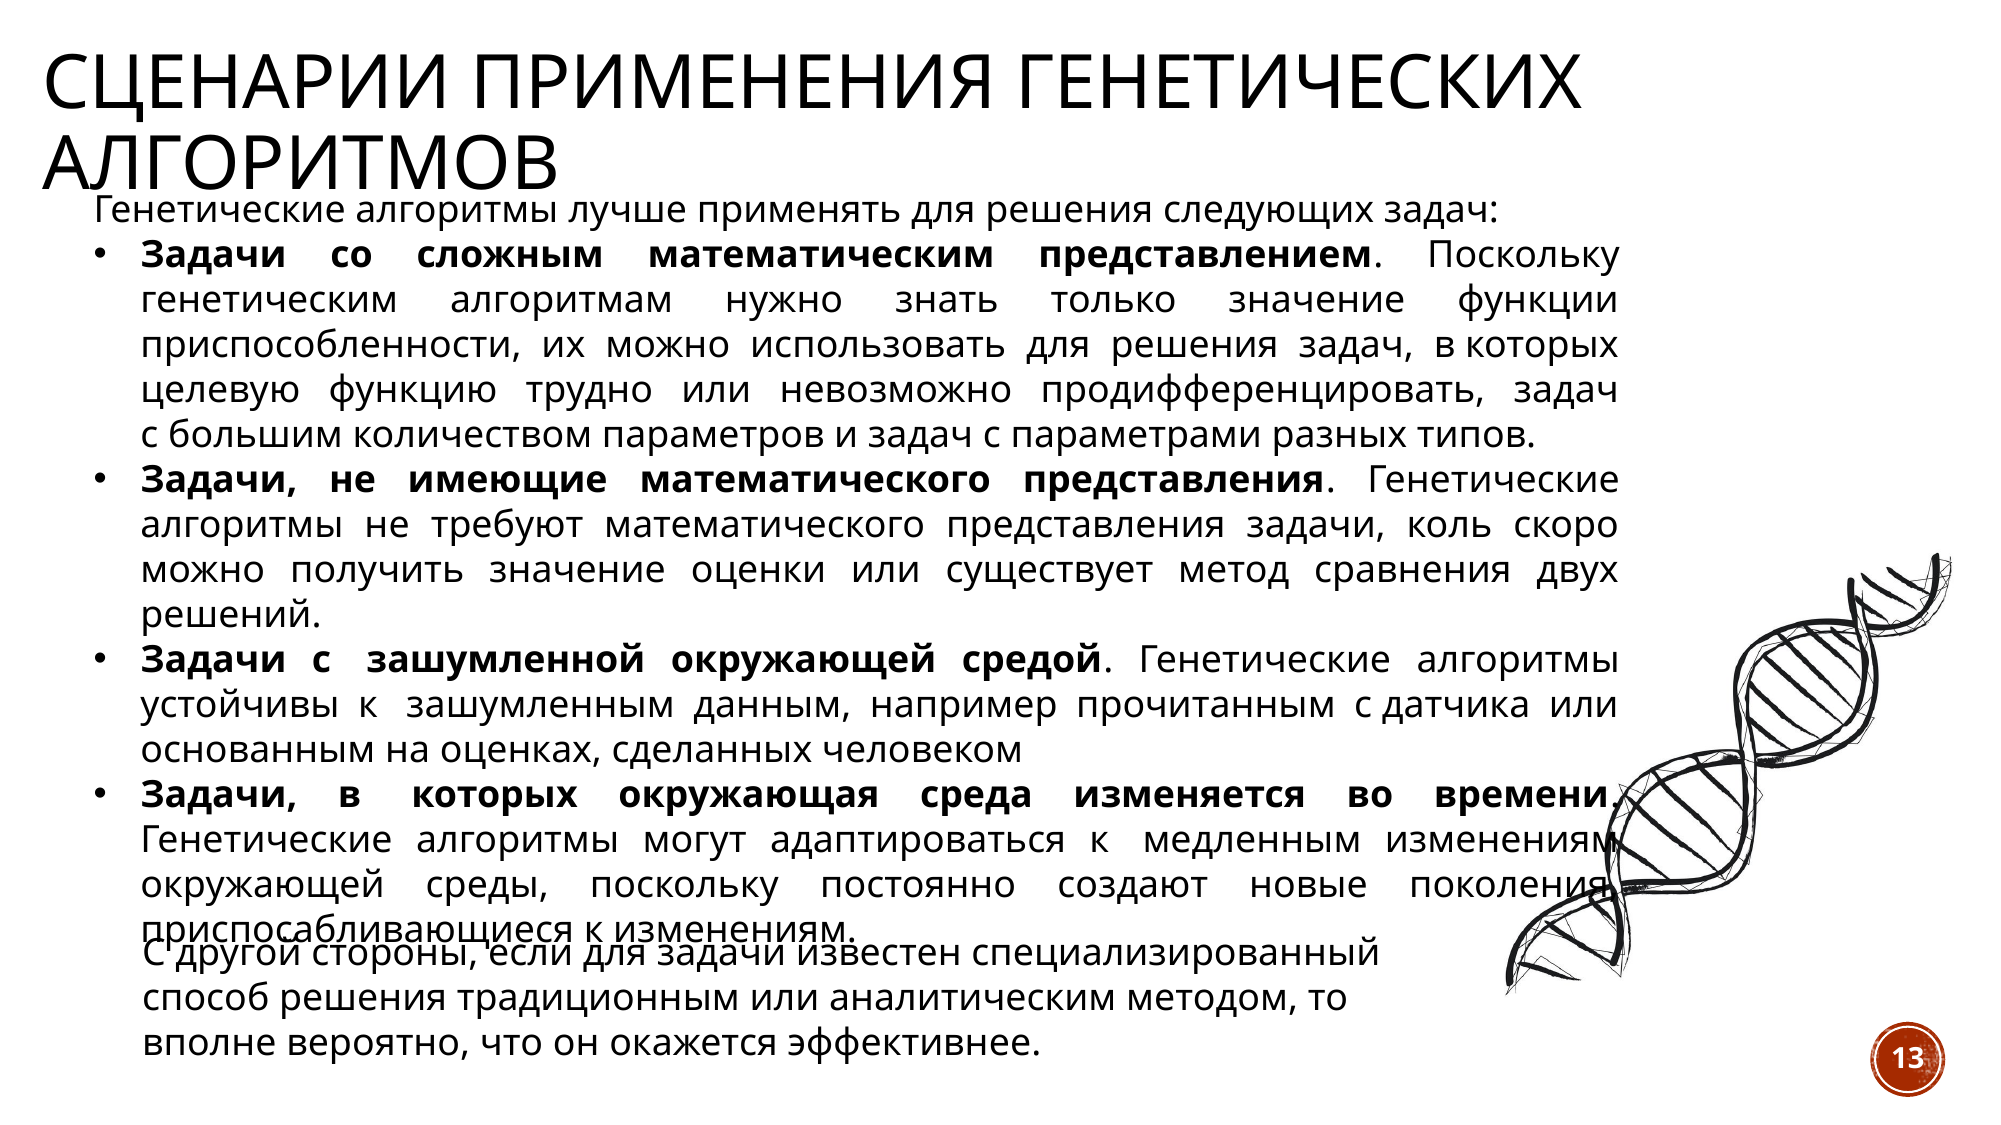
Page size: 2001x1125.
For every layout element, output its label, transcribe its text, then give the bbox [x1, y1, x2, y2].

text_box Генетические алгоритмы лучше применять для решения следующих задач: Задачи со сложным математическим представлением. Поскольку генетическим алгоритмам нужно знать только значение функции приспособленности, их можно использовать для решения задач, в которых целевую функцию трудно или невозможно продифференцировать, задач с большим количеством параметров и задач с параметрами разных типов. Задачи, не имеющие математического представления. Генетические алгоритмы не требуют математического представления задачи, коль скоро можно получить значение оценки или существует метод сравнения двух решений. Задачи с зашумленной окружающей средой. Генетические алгоритмы устойчивы к зашумленным данным, например прочитанным с датчика или основанным на оценках, сделанных человеком Задачи, в которых окружающая среда изменяется во времени. Генетические алгоритмы могут адаптироваться к медленным изменениям окружающей среды, поскольку постоянно создают новые поколения, приспосабливающиеся к изменениям. [78, 177, 1635, 958]
slide_number 13 [1855, 1028, 1961, 1089]
picture [1461, 523, 1996, 1011]
title Сценарии применения генетических алгоритмов [27, 0, 2000, 257]
text_box С другой стороны, если для задачи известен специализированный способ решения традиционным или аналитическим методом, то вполне вероятно, что он окажется эффективнее. [127, 920, 1448, 1070]
